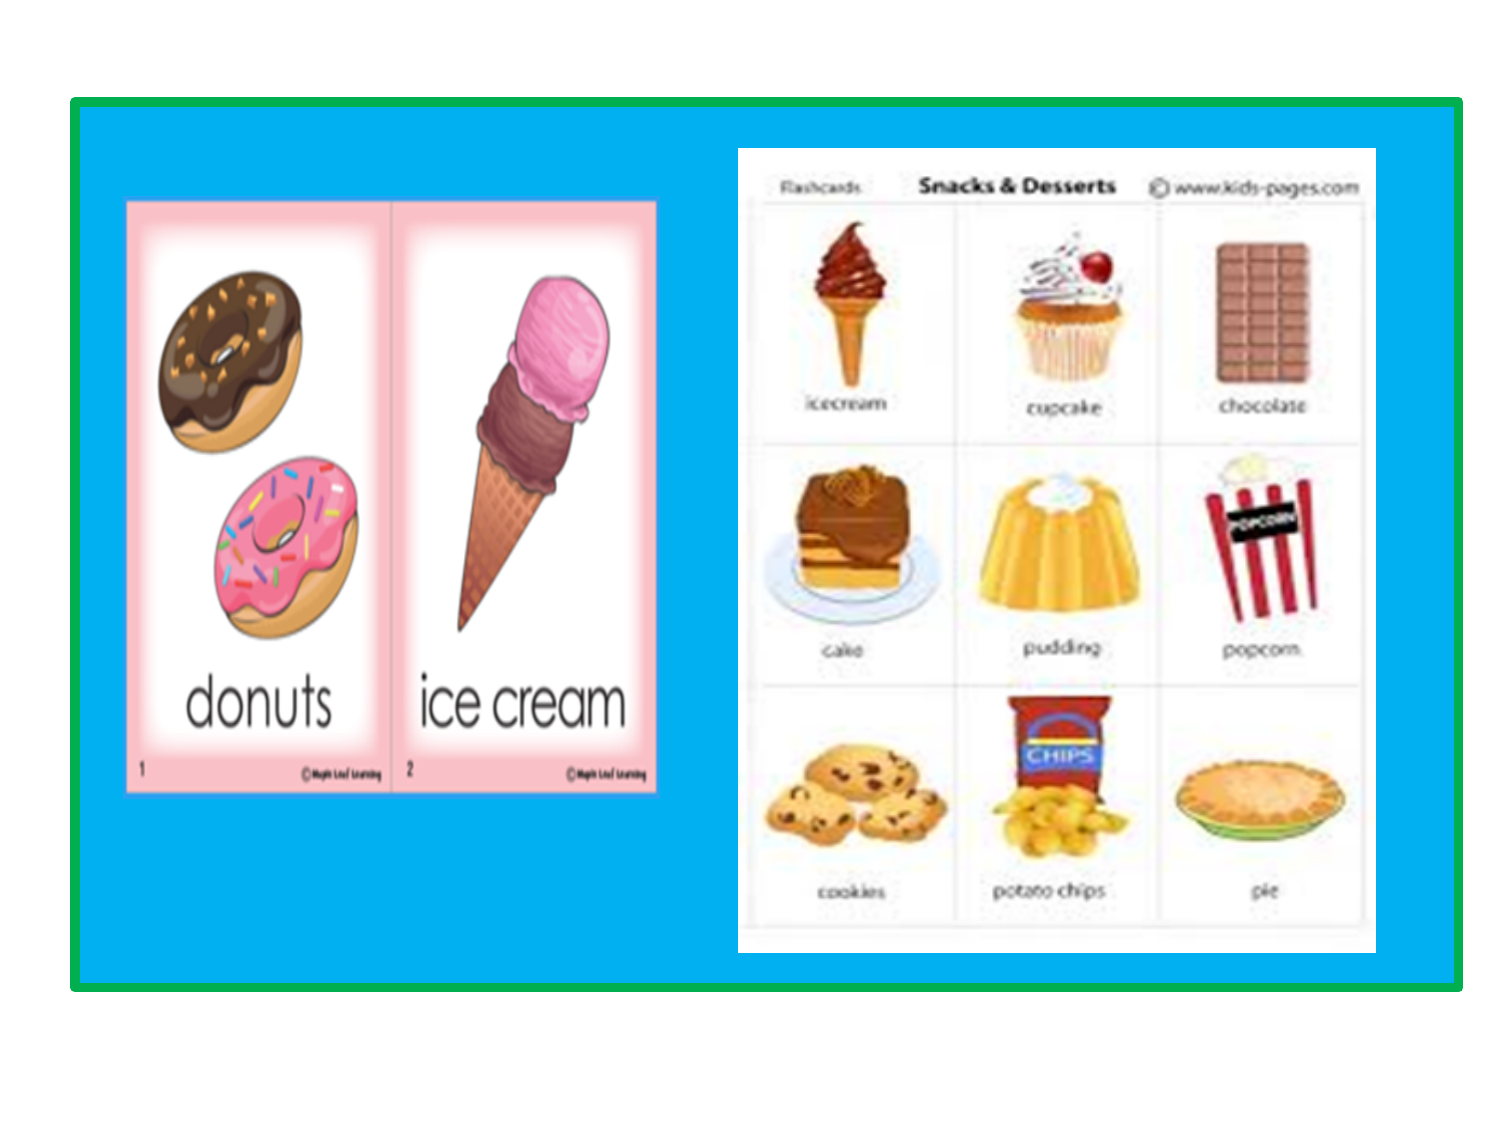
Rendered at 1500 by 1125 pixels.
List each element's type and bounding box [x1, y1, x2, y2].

list [75, 101, 1459, 988]
list [737, 148, 1377, 953]
list [123, 196, 660, 799]
title [75, 45, 1425, 101]
